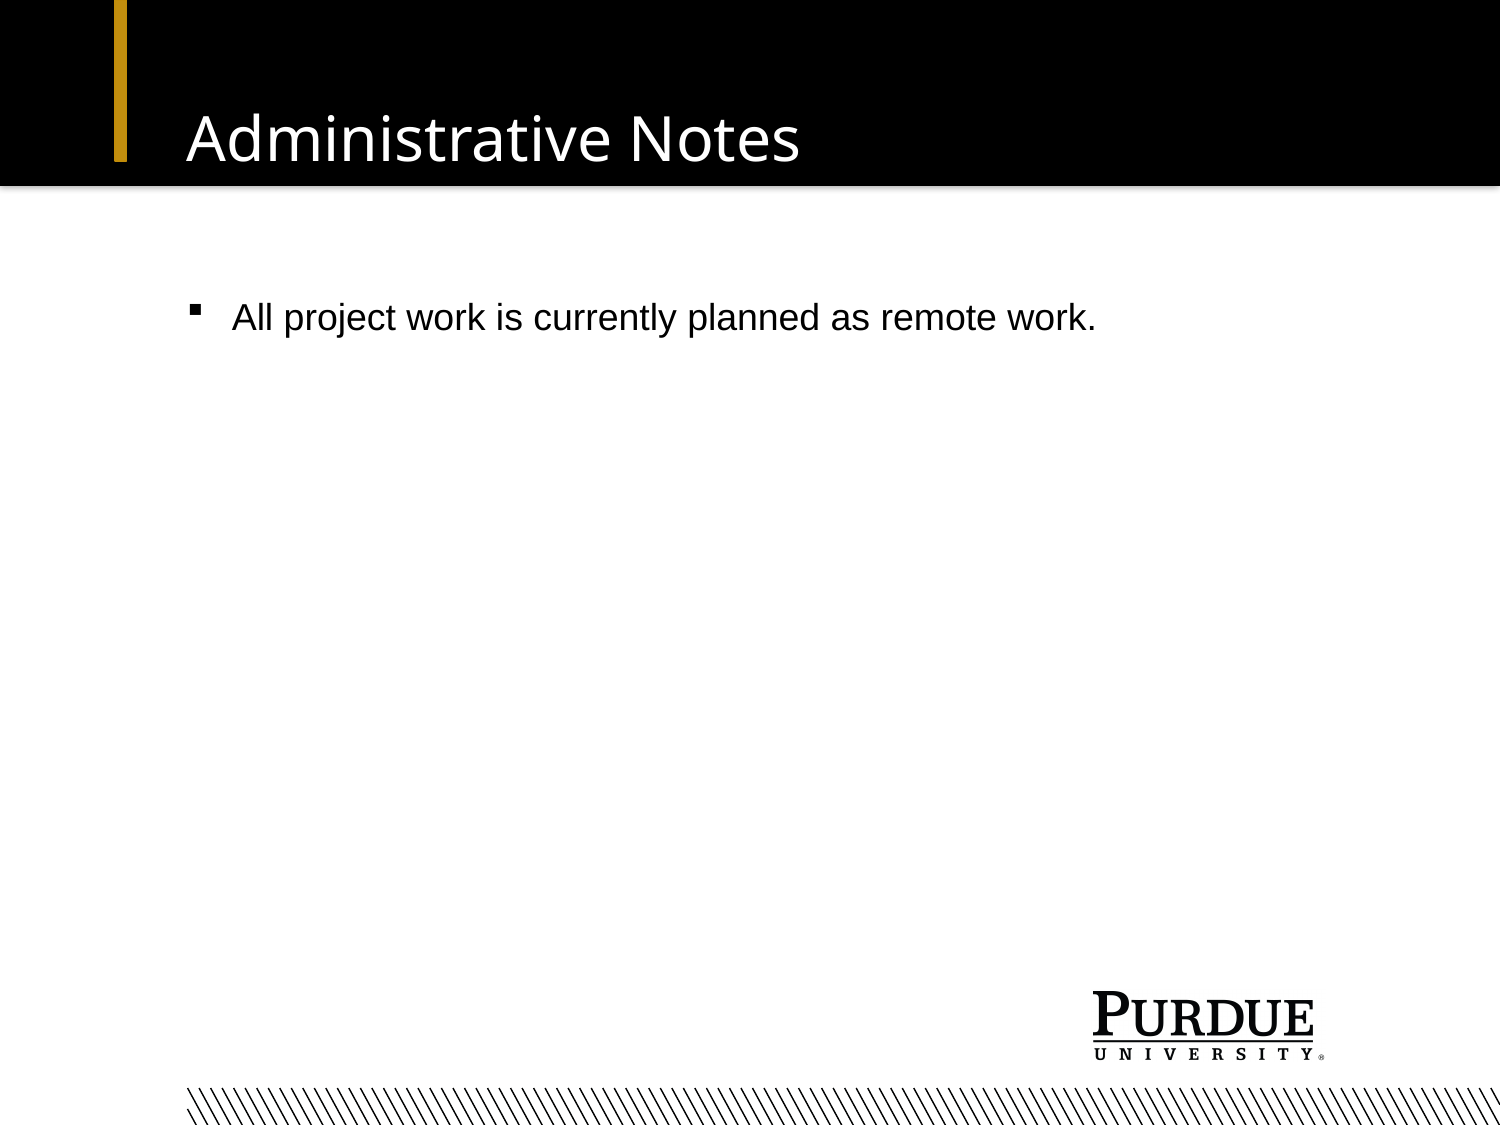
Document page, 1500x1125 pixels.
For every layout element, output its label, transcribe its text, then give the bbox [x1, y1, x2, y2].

title Administrative Notes [186, 98, 1323, 186]
picture [1091, 989, 1326, 1062]
list All project work is currently planned as remote work. [186, 292, 1323, 995]
